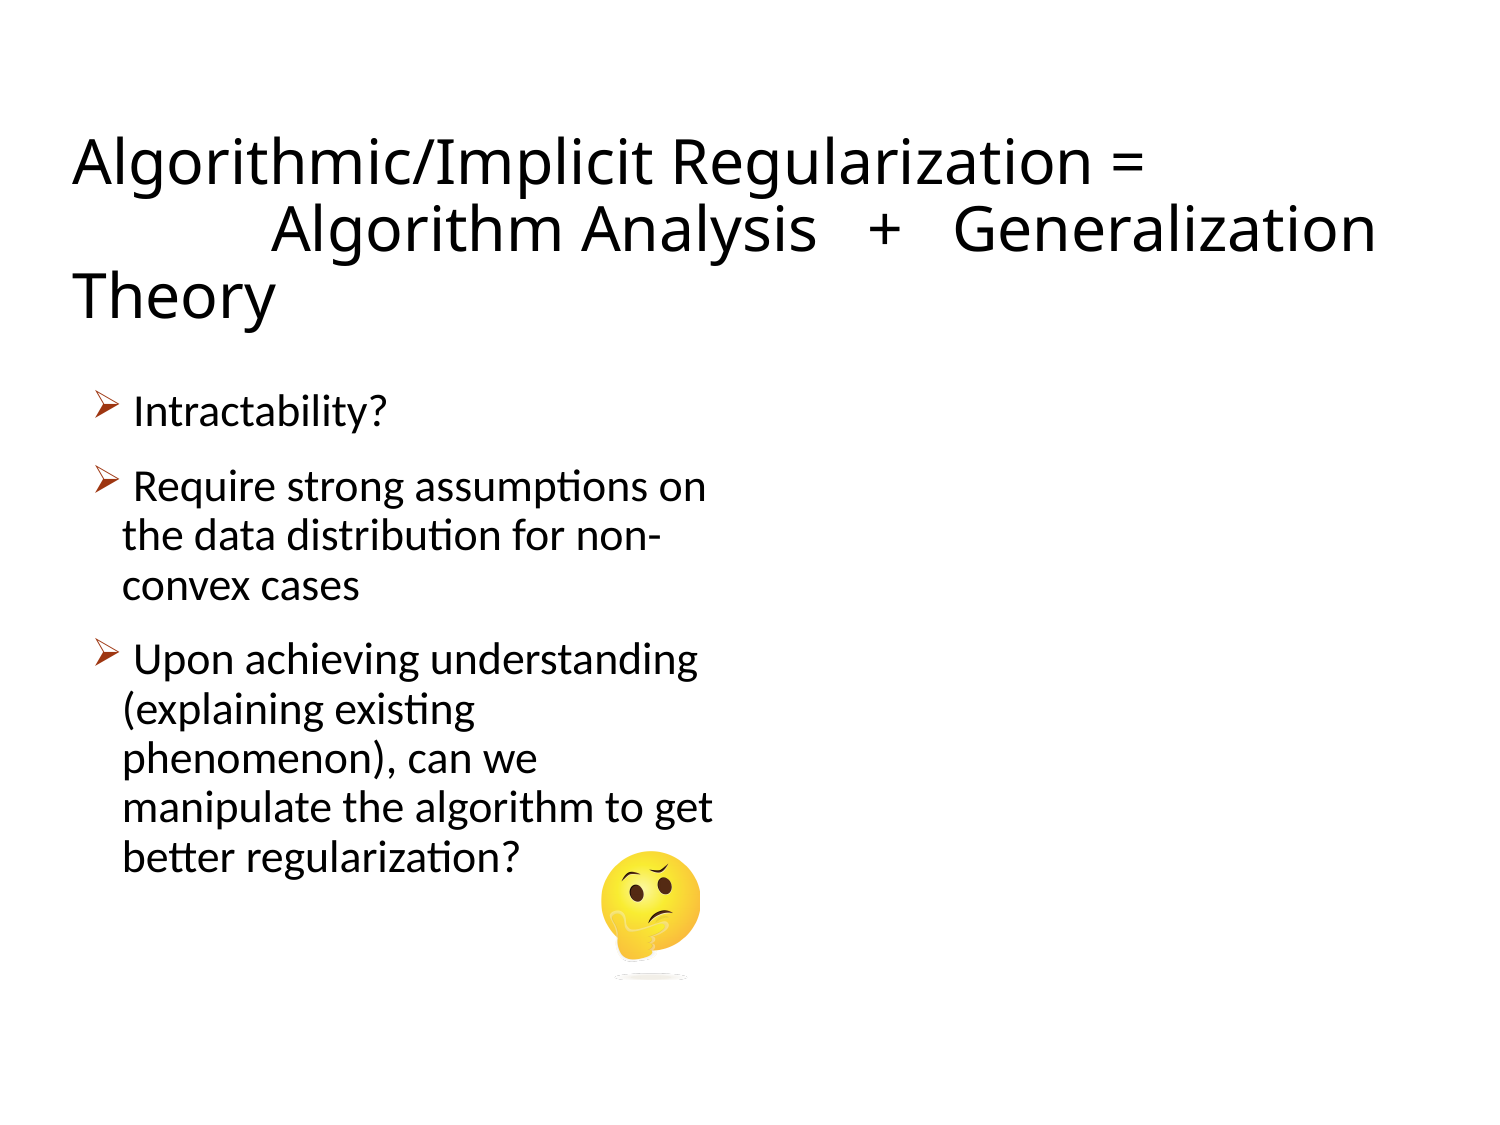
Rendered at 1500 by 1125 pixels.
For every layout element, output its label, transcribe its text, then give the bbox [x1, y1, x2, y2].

text_box Intractability? Require strong assumptions on the data distribution for non-convex cases Upon achieving understanding (explaining existing phenomenon), can we manipulate the algorithm to get better regularization? [76, 379, 757, 732]
picture [603, 853, 698, 978]
title Algorithmic/Implicit Regularization = Algorithm Analysis + Generalization Theory [57, 98, 1463, 365]
